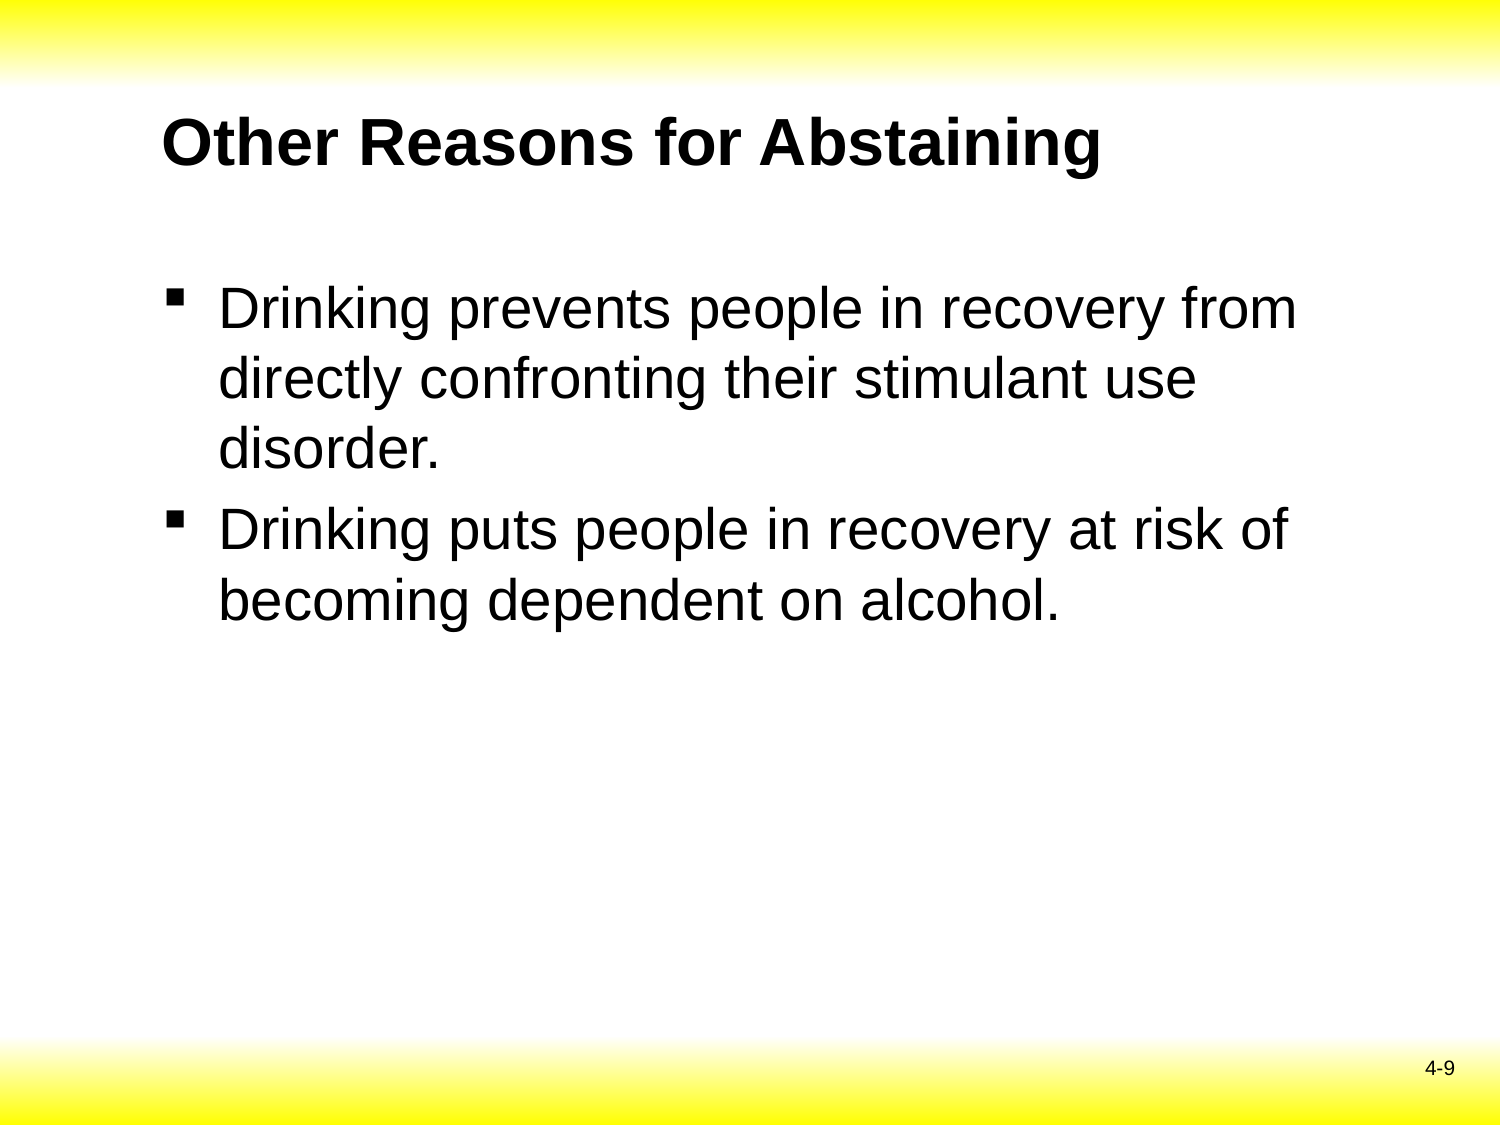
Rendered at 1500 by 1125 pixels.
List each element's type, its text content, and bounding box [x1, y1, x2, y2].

list Drinking prevents people in recovery from directly confronting their stimulant use disorder. Drinking puts people in recovery at risk of becoming dependent on alcohol. [146, 262, 1410, 1005]
title Other Reasons for Abstaining [146, 45, 1410, 233]
slide_number 4-9 [1120, 1046, 1471, 1125]
